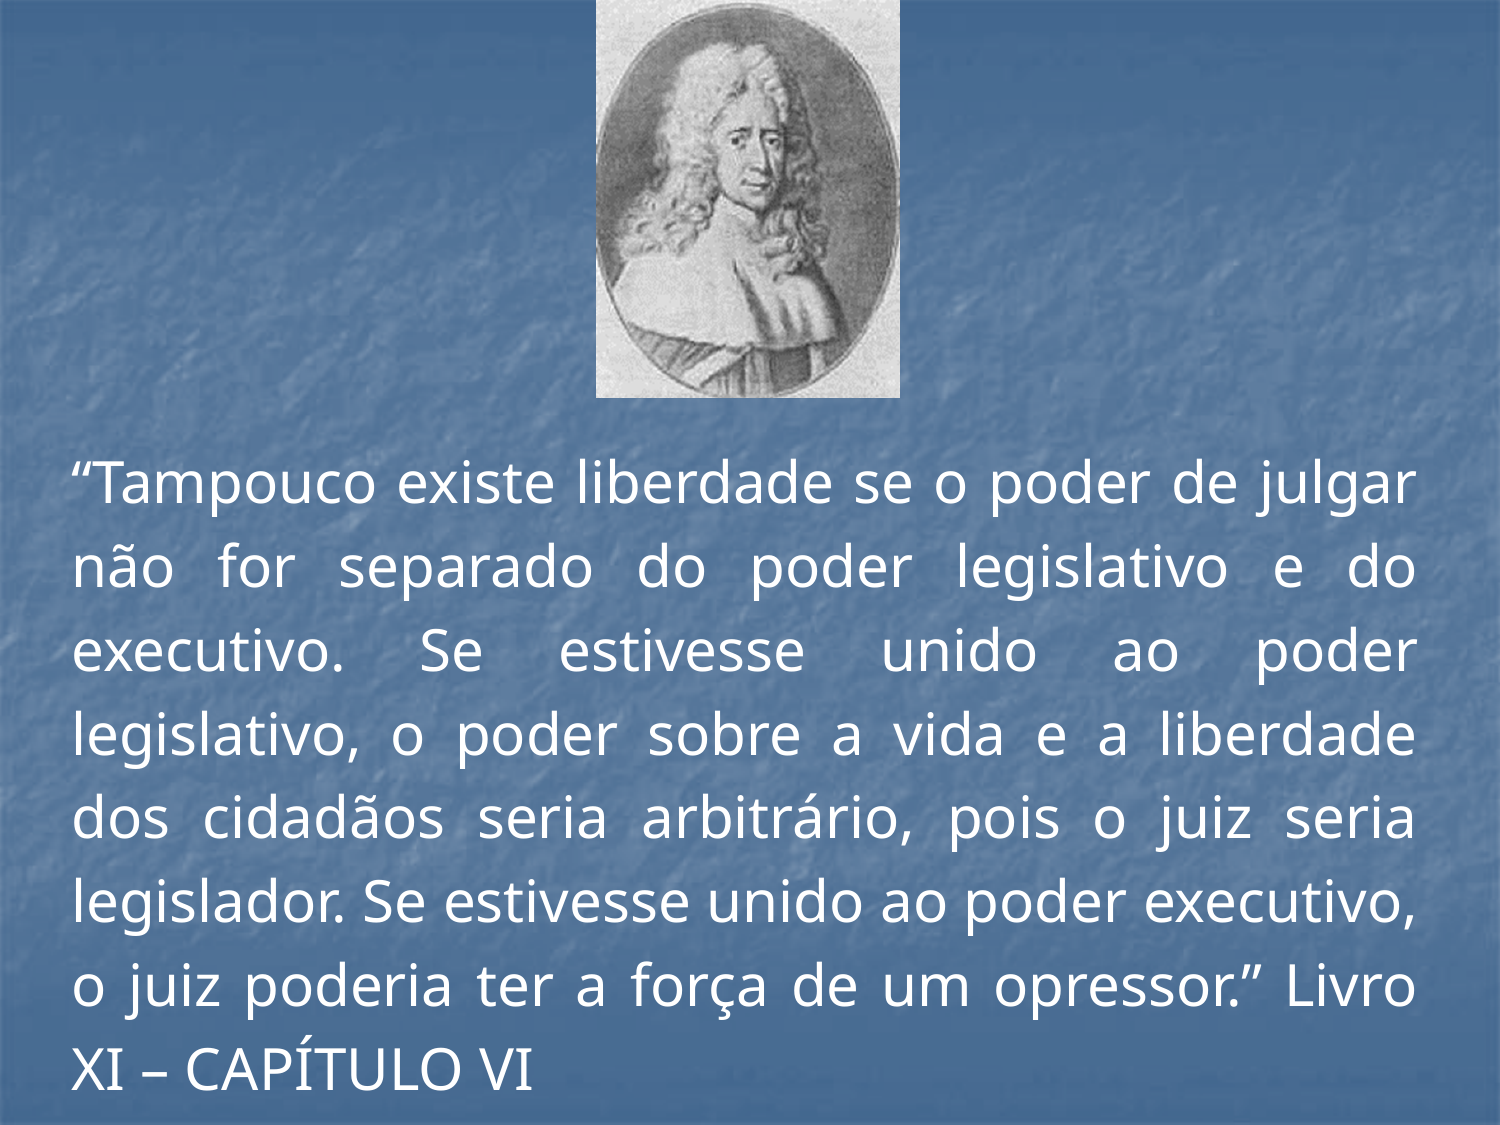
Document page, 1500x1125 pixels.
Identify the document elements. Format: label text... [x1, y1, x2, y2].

picture [596, 0, 900, 398]
text_box “Tampouco existe liberdade se o poder de julgar não for separado do poder legislativo e do executivo. Se estivesse unido ao poder legislativo, o poder sobre a vida e a liberdade dos cidadãos seria arbitrário, pois o juiz seria legislador. Se estivesse unido ao poder executivo, o juiz poderia ter a força de um opressor.” Livro XI – CAPÍTULO VI [56, 423, 1433, 1110]
